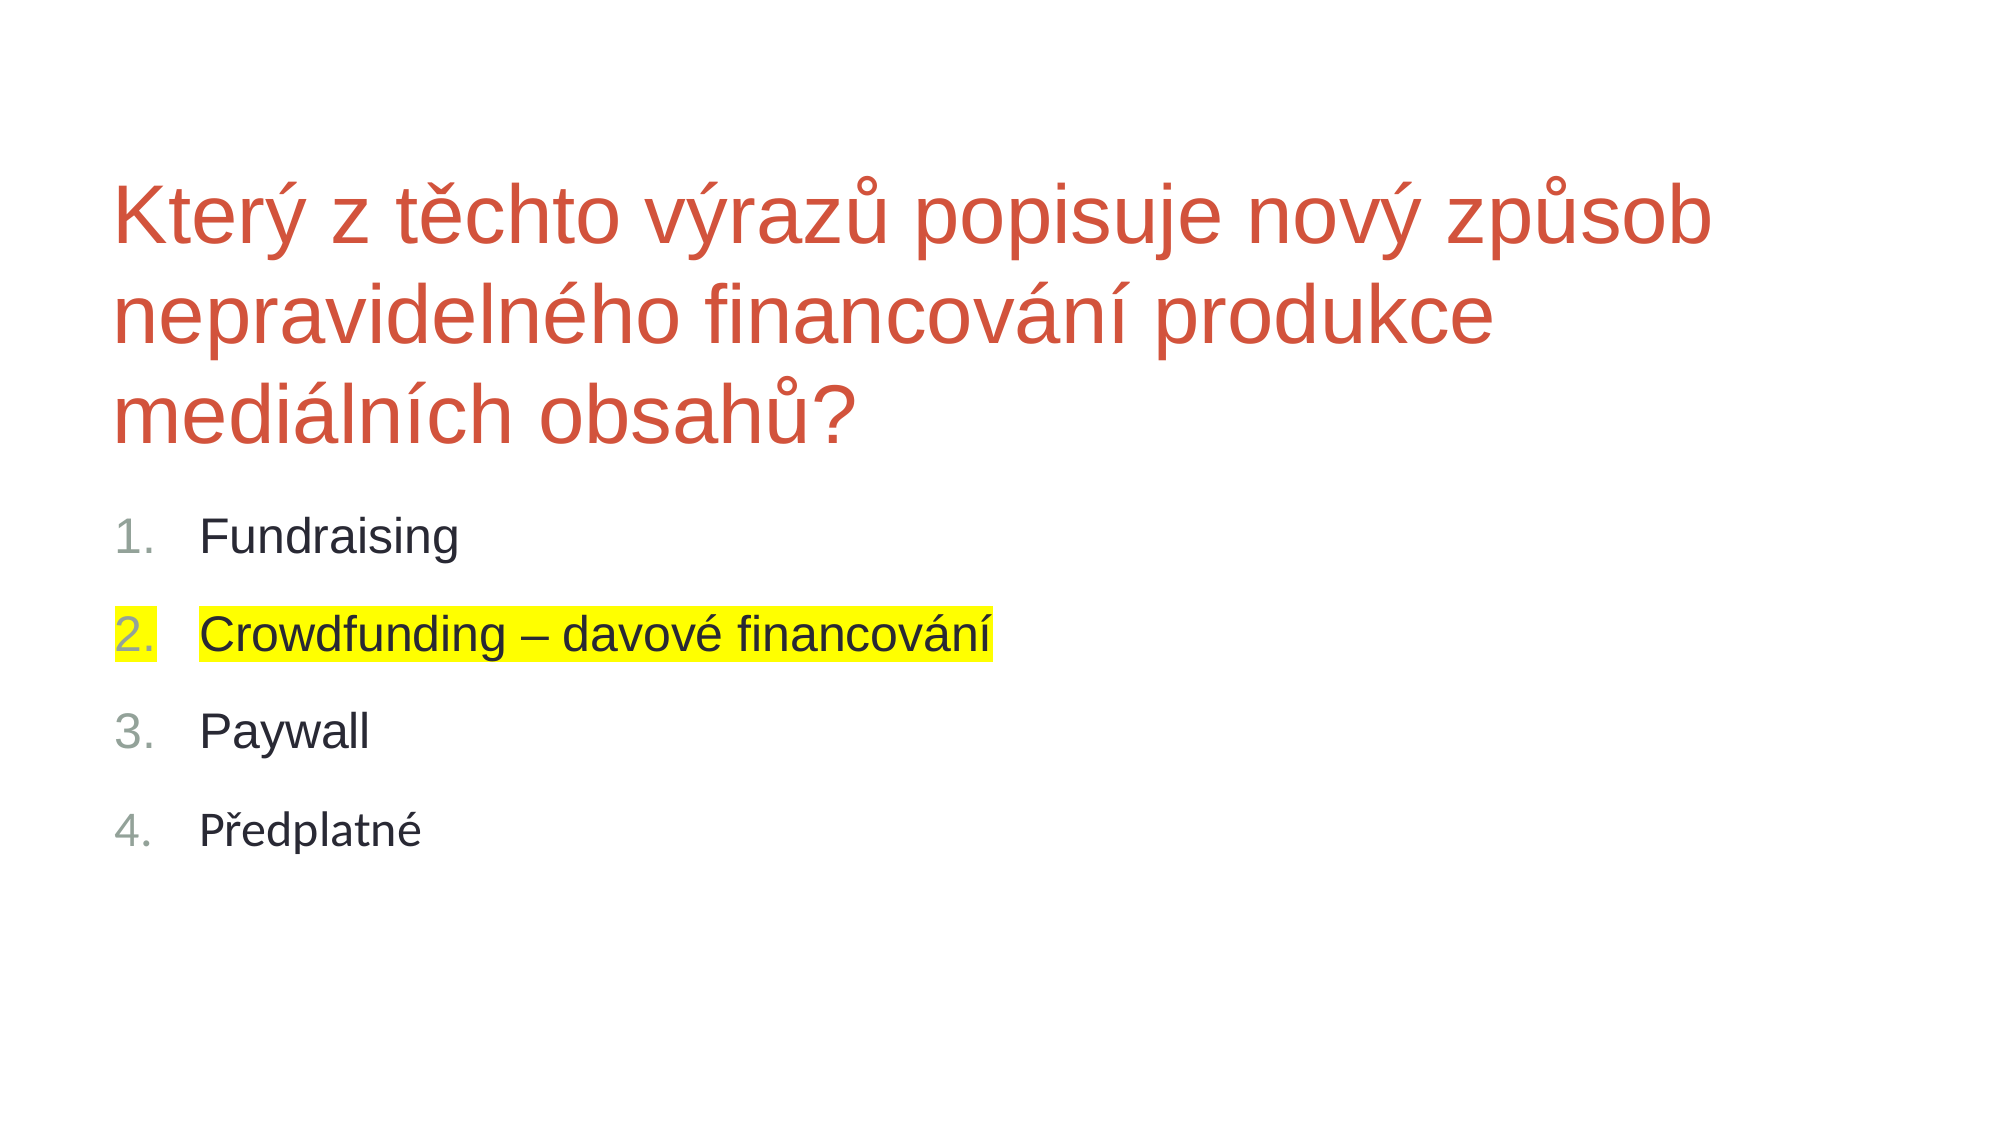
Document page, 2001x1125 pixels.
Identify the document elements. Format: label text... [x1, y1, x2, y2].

text_box Fundraising Crowdfunding – davové financování Paywall Předplatné [99, 496, 1900, 1107]
title Který z těchto výrazů popisuje nový způsob nepravidelného financování produkce mediálních obsahů? [97, 153, 1898, 316]
